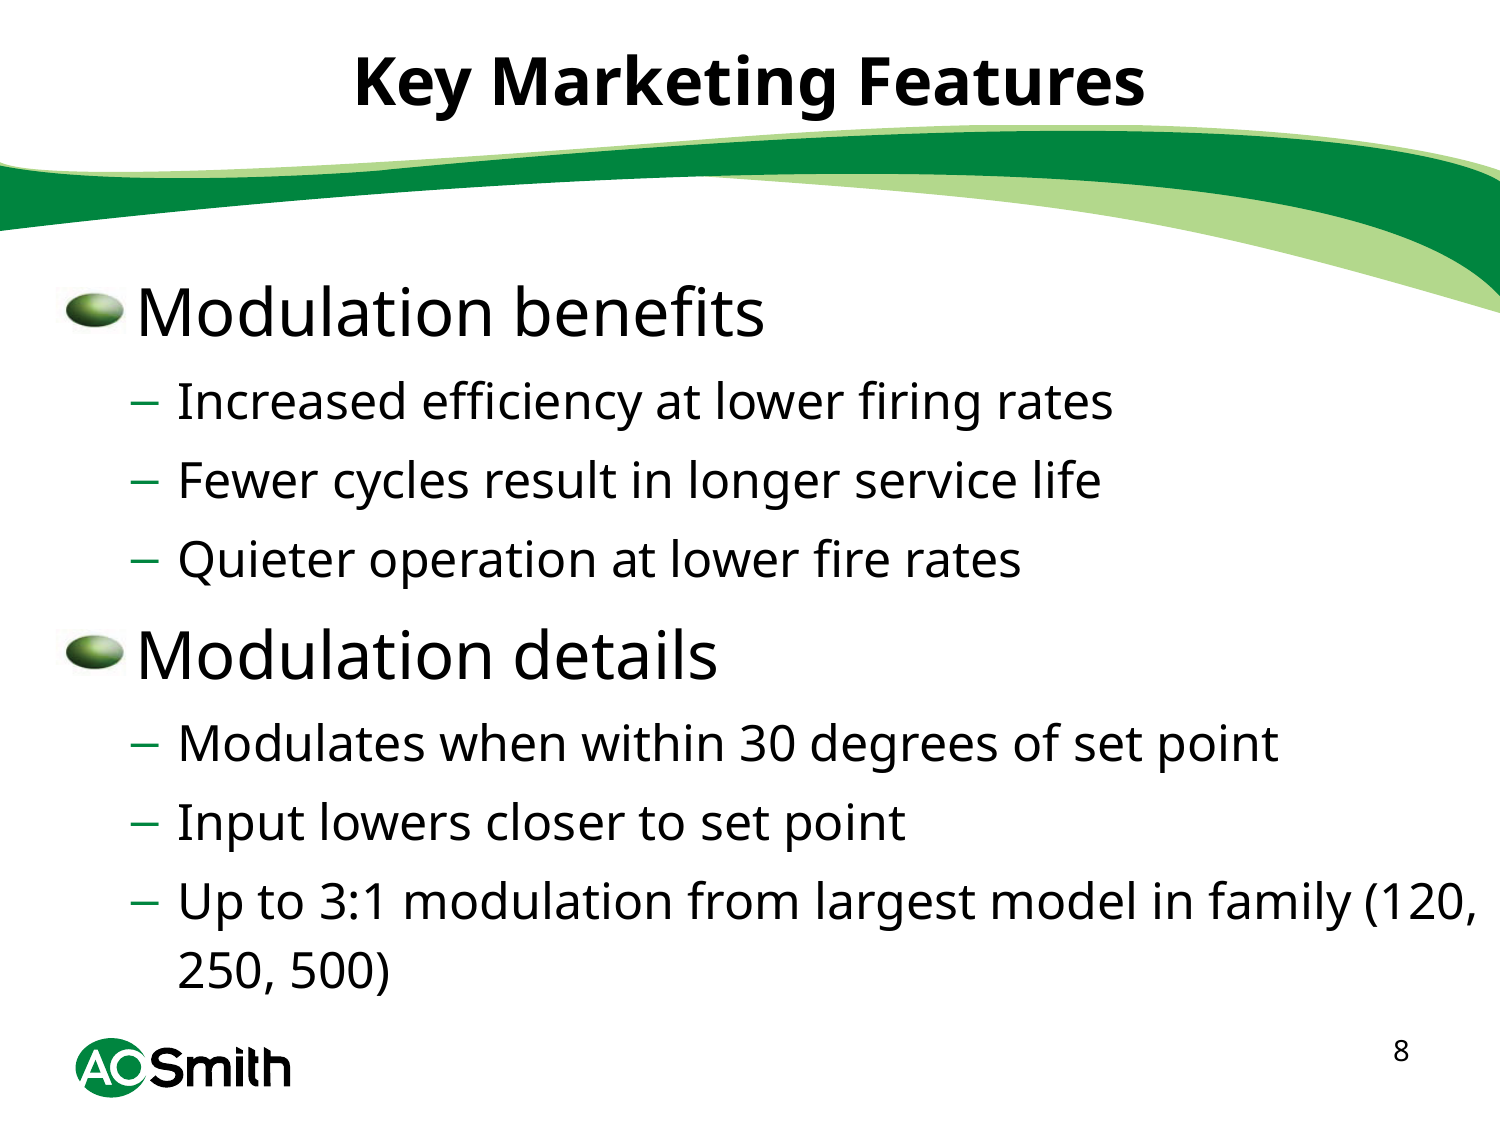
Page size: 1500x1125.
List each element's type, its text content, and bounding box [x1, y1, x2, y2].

slide_number 8 [1074, 1024, 1426, 1103]
list Modulation benefits Increased efficiency at lower firing rates Fewer cycles result in longer service life Quieter operation at lower fire rates Modulation details Modulates when within 30 degrees of set point Input lowers closer to set point Up to 3:1 modulation from largest model in family (120, 250, 500) [40, 250, 1500, 1021]
title Key Marketing Features [74, 32, 1426, 126]
